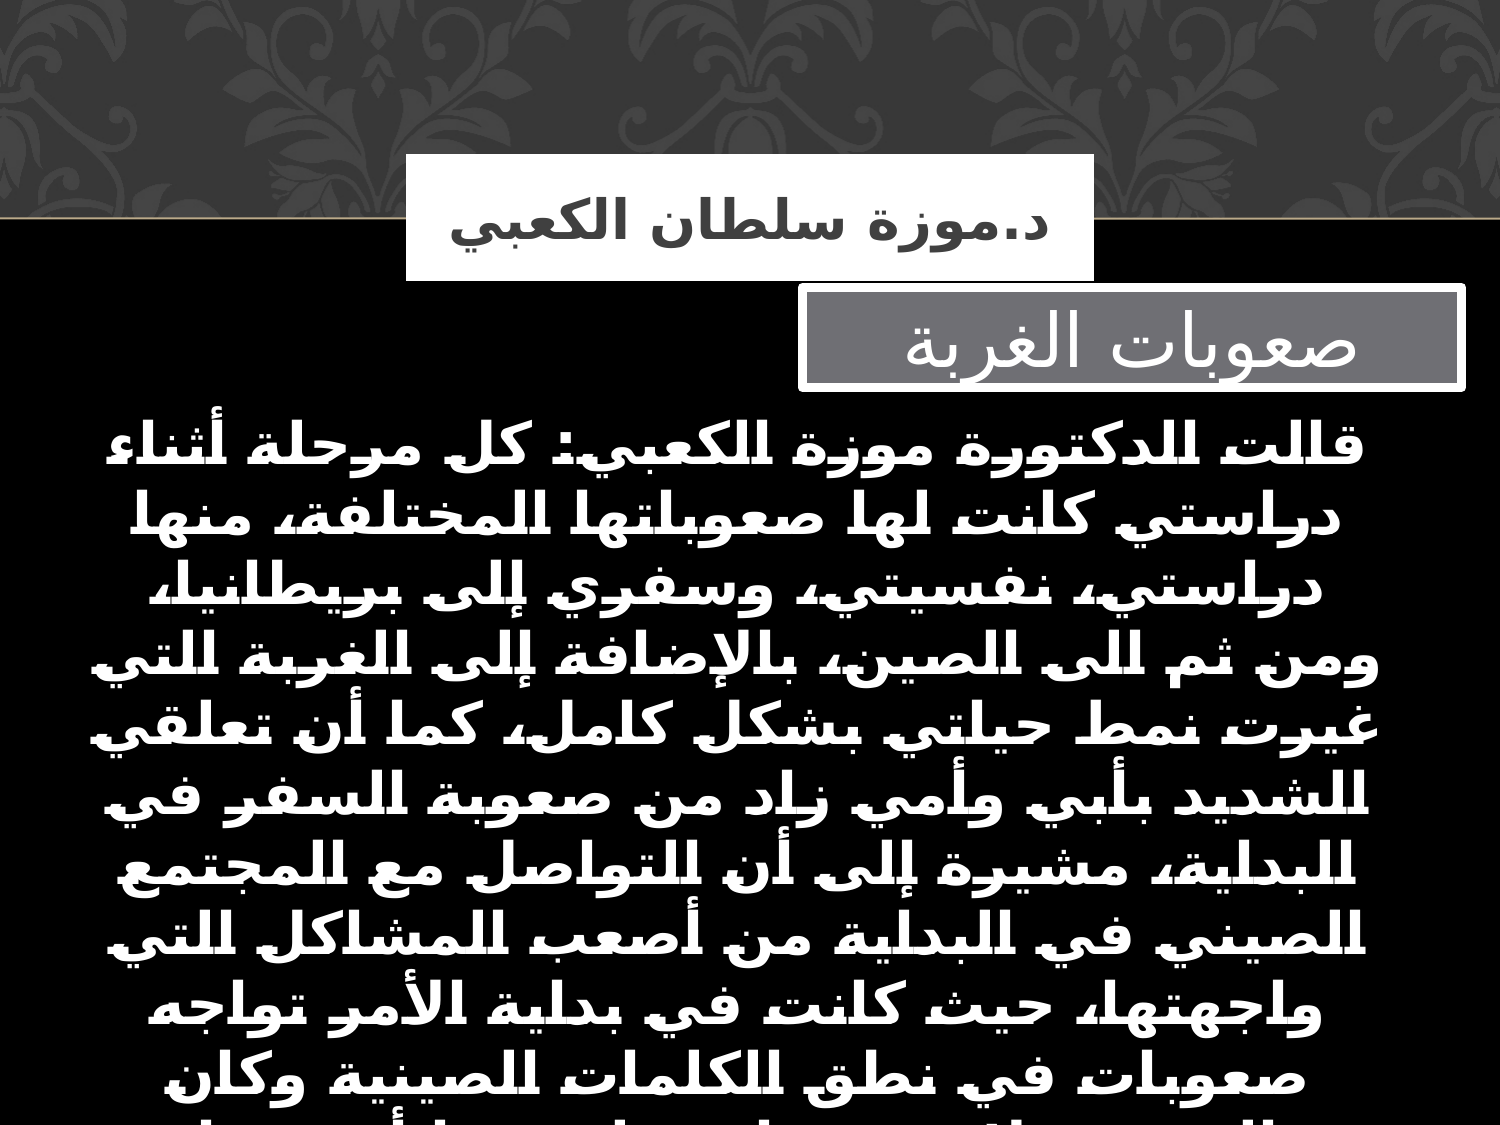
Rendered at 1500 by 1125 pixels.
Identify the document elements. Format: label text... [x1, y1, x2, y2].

list قالت الدكتورة موزة الكعبي: كل مرحلة أثناء دراستي كانت لها صعوباتها المختلفة، منها دراستي، نفسيتي، وسفري إلى بريطانيا، ومن ثم الى الصين، بالإضافة إلى الغربة التي غيرت نمط حياتي بشكل كامل، كما أن تعلقي الشديد بأبي وأمي زاد من صعوبة السفر في البداية، مشيرة إلى أن التواصل مع المجتمع الصيني في البداية من أصعب المشاكل التي واجهتها، حيث كانت في بداية الأمر تواجه صعوبات في نطق الكلمات الصينية وكان المجتمع لايفهم ما تقوله، مما أشعرها بالإحباط، حيث إن معظم الشعب في المدينة التي تدرس بها لا يتحدثون الإنجليزية بوضوح، والطلاب الصينيين الغربة وغيابي طويلا عن البيت كان يسبب لي أحيانا كثيرة تأنيب الضمير والتخبط، إذ كنت أرى نفسي بعيدة تماما عن تحمل أي مسؤولية لازمة تجاه أسرتي، خاصة أثناء تعرض أحد أفرادها لظروف صحية حرجة، منها مرض الوالد حيث وصل لأسوأ مراحله المرضية، من إصابته بورم في رأسه مروراً بالجلطات القلبية انتهاء بمعاناته مع الفشل الرئوي المزمن، بالإضافة إلى مرض الوالدة في الوقت نفسه. [75, 398, 1400, 1011]
text_box صعوبات الغربة [798, 283, 1466, 392]
title د.موزة سلطان الكعبي [406, 154, 1094, 281]
